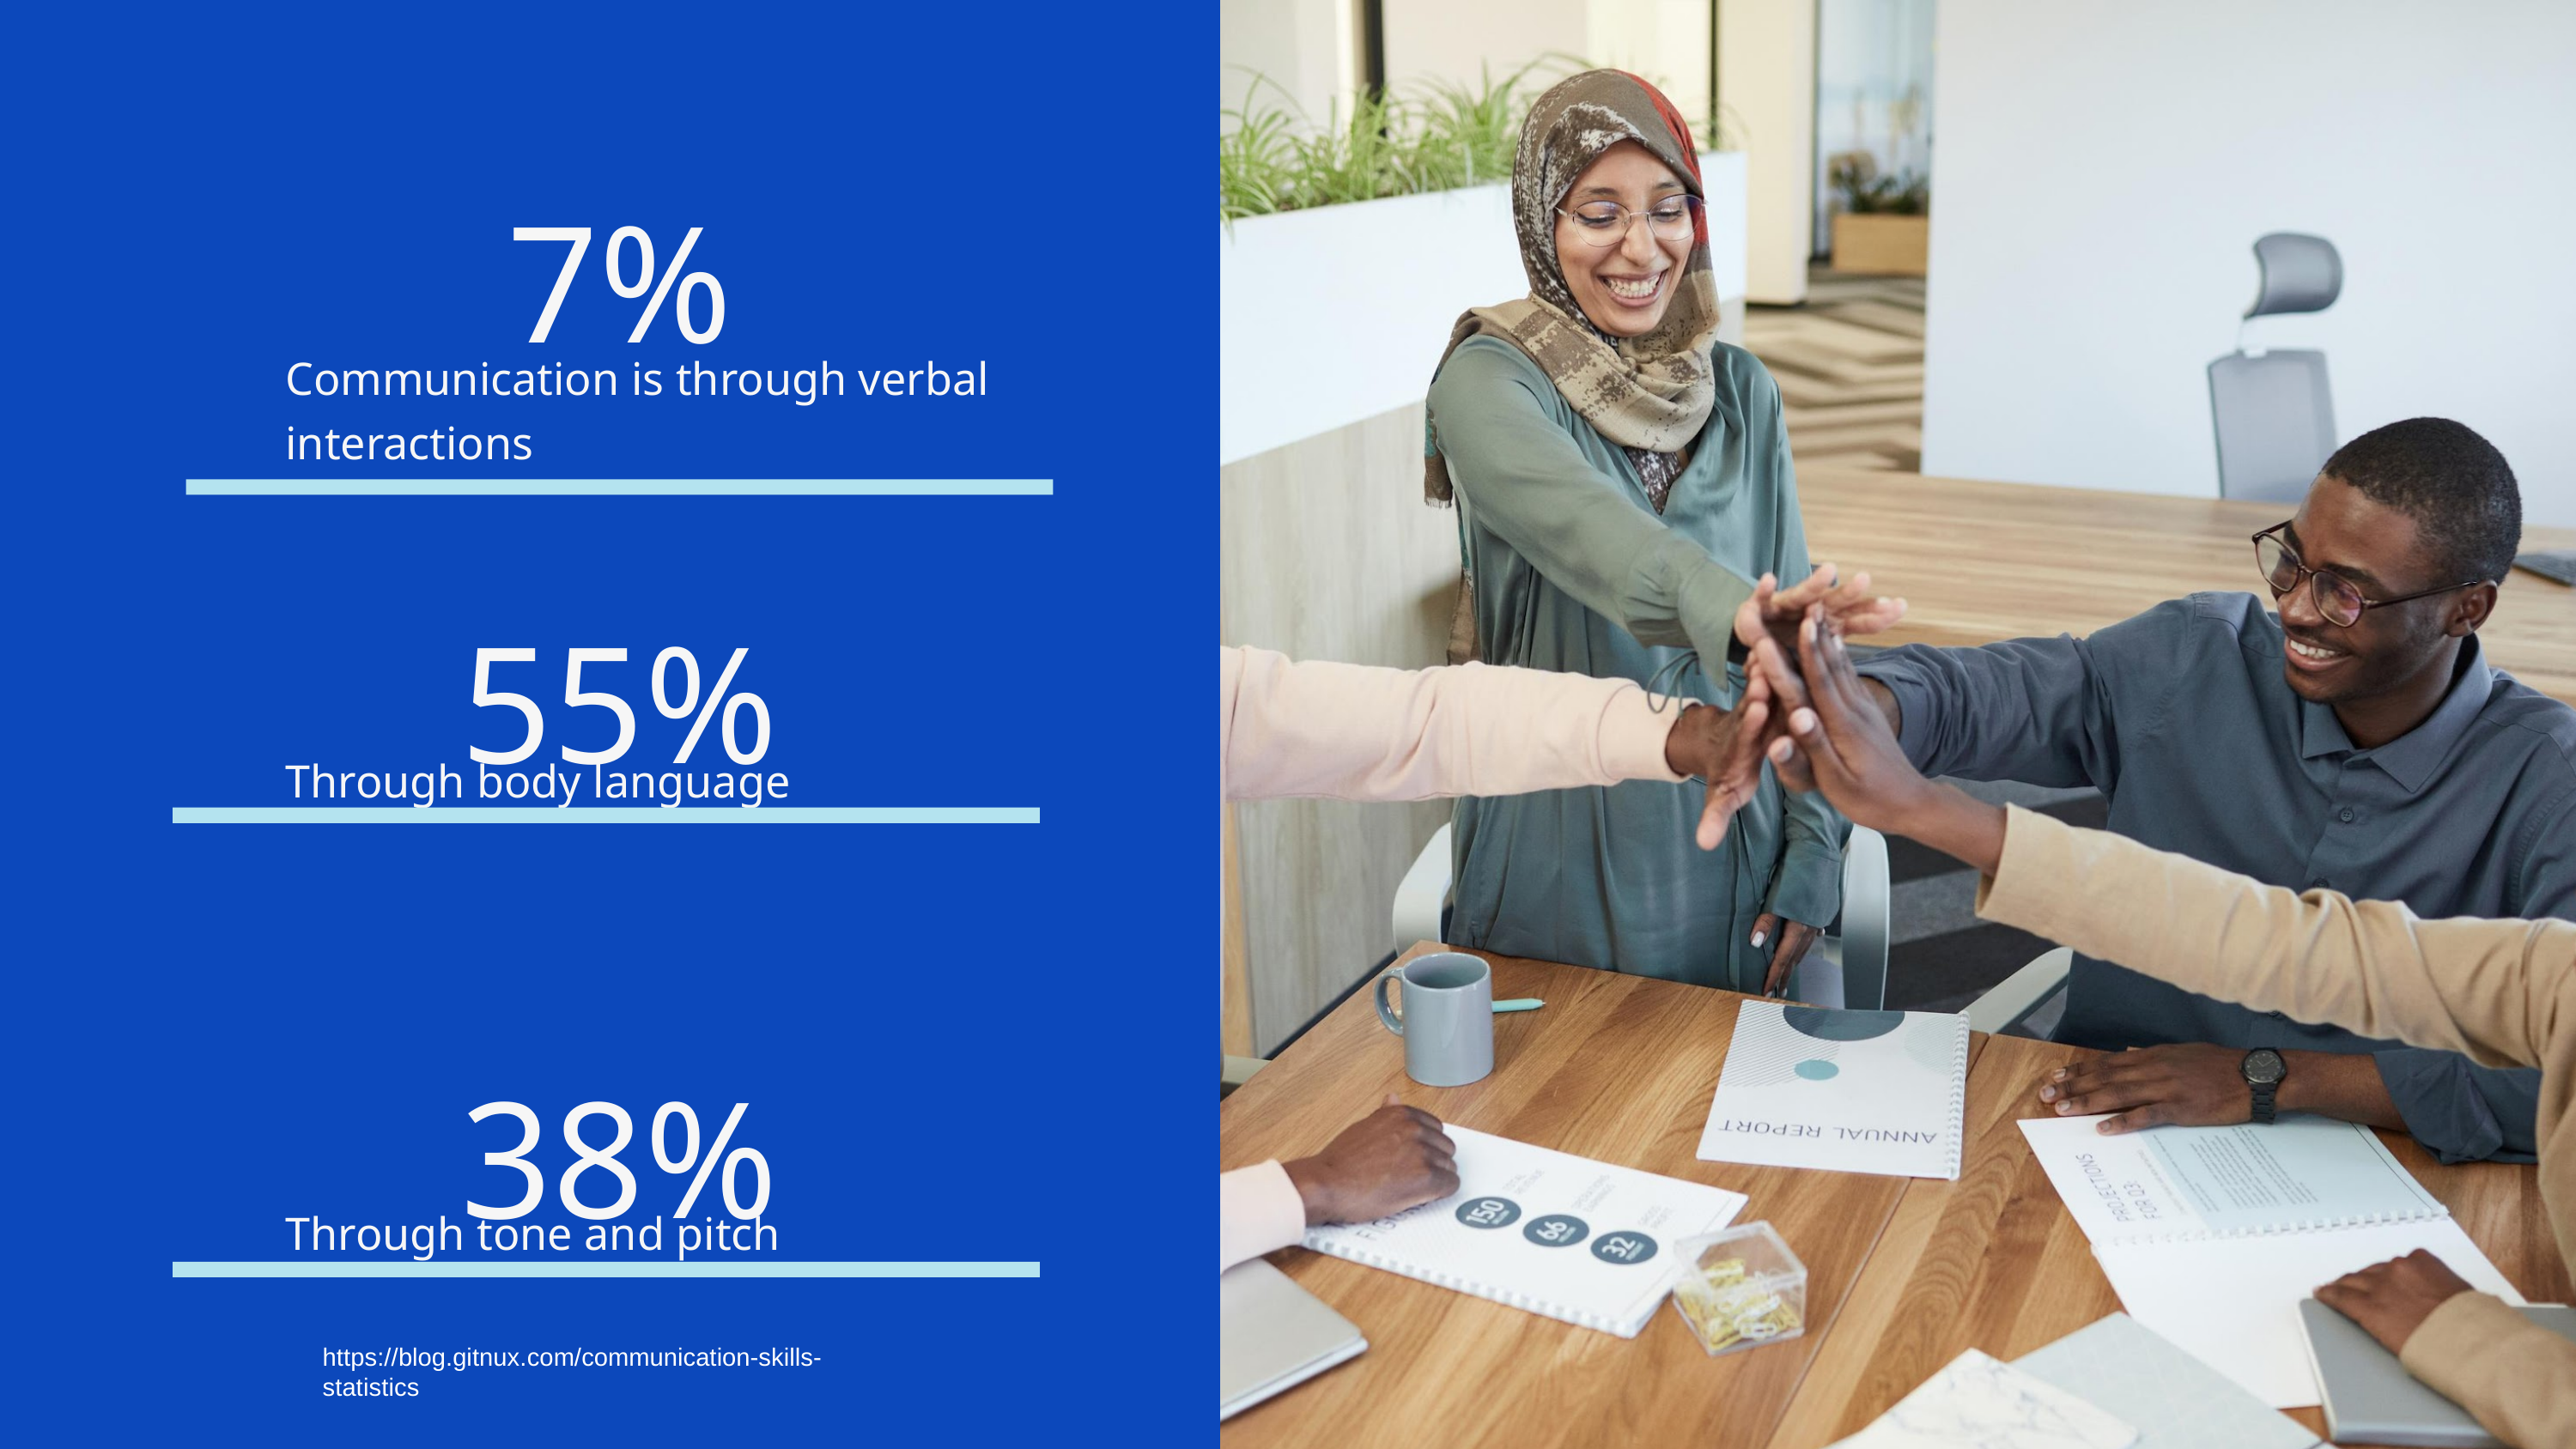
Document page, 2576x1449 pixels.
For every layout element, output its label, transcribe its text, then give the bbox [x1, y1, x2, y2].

picture [1219, 0, 2576, 1449]
text_box Through tone and pitch [285, 1195, 1000, 1259]
text_box 7% [199, 119, 1040, 341]
text_box [185, 479, 1054, 495]
text_box [173, 807, 1040, 823]
text_box [173, 1261, 1040, 1277]
text_box https://blog.gitnux.com/communication-skills-statistics [309, 1327, 930, 1414]
text_box 55% [269, 549, 970, 754]
text_box Communication is through verbal interactions [285, 340, 1000, 470]
text_box Through body language [285, 742, 1000, 807]
text_box 38% [214, 1017, 1025, 1195]
